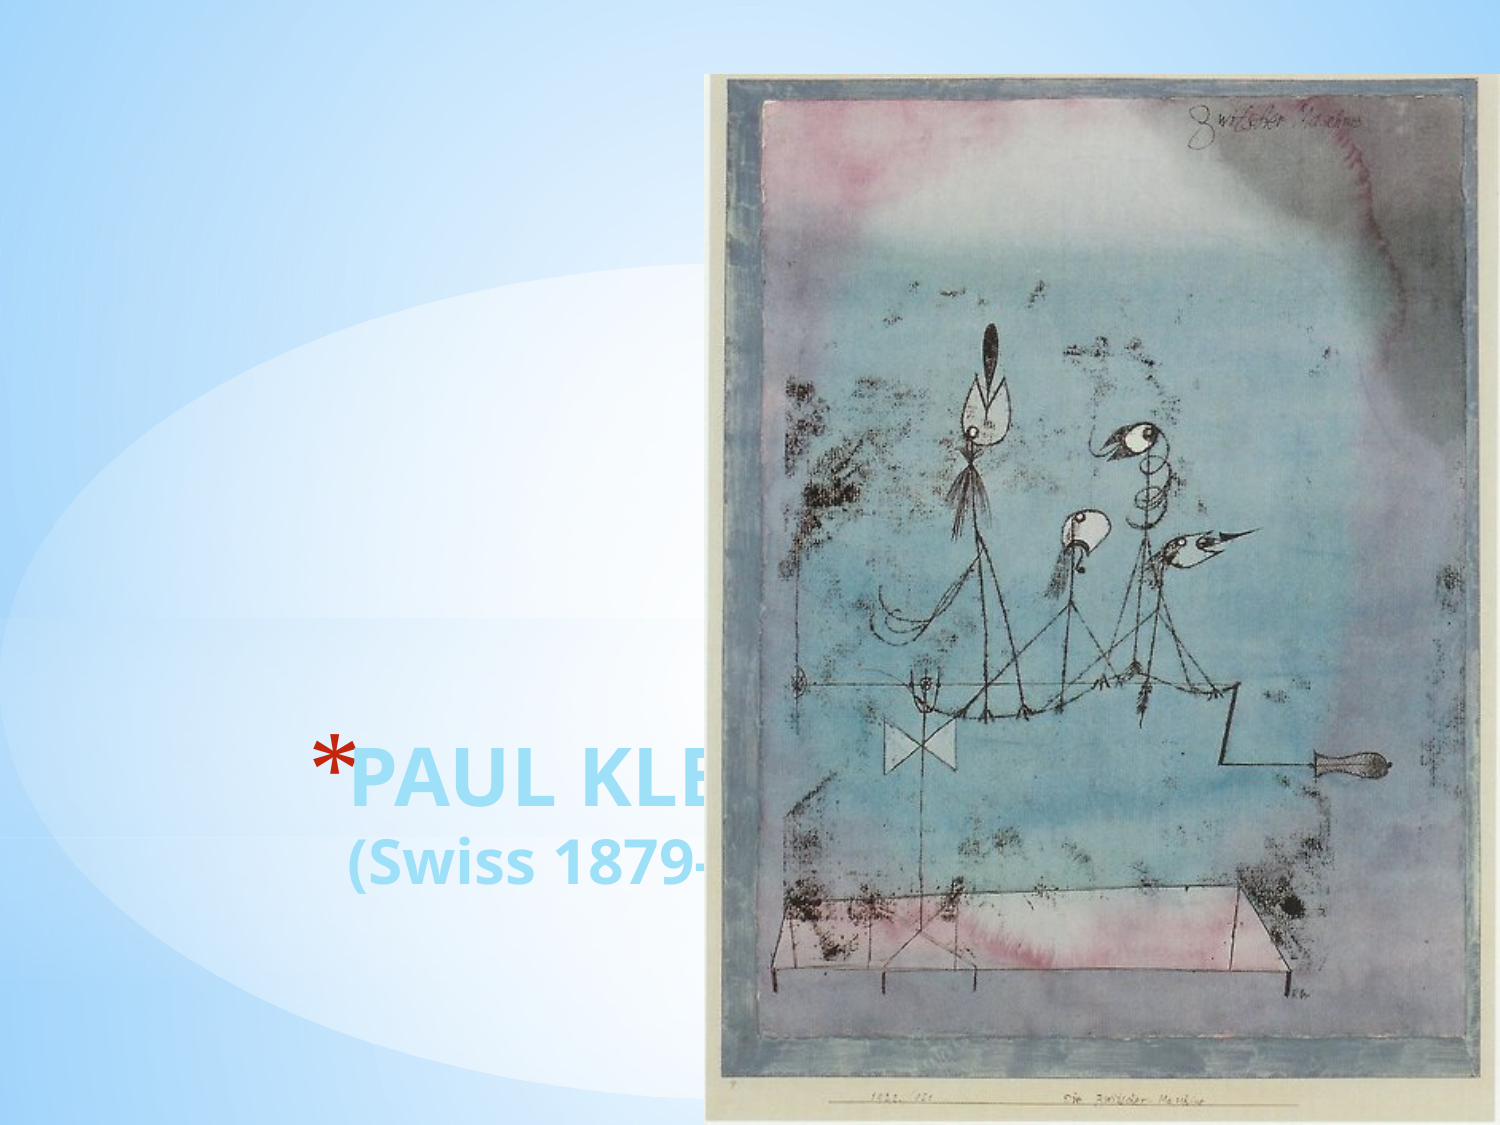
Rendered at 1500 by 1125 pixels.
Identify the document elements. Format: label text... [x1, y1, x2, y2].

picture [704, 74, 1500, 1125]
title PAUL KLEE (Swiss 1879-1940) [294, 717, 698, 905]
